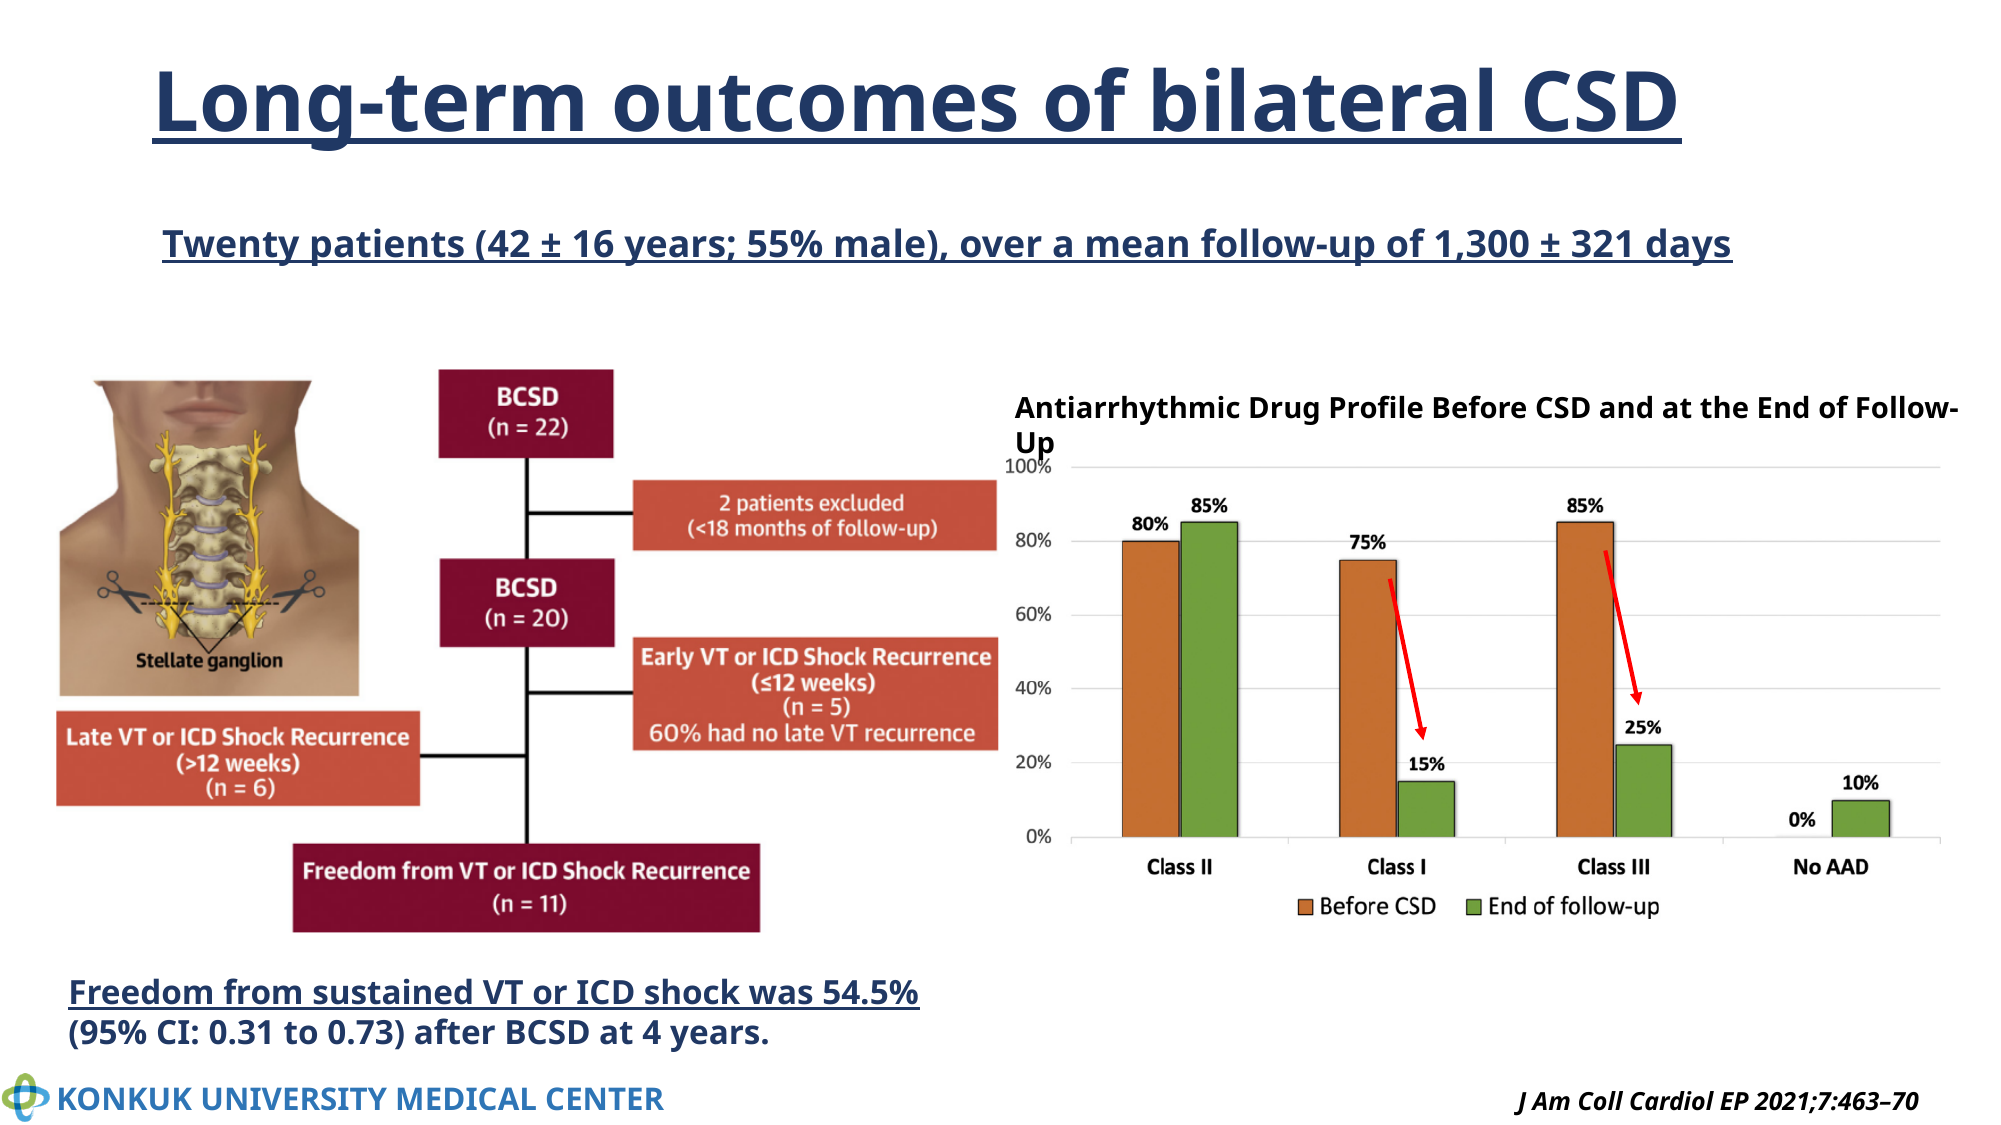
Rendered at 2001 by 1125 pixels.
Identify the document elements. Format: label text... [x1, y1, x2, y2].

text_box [1605, 550, 1639, 706]
picture [53, 365, 1947, 937]
title Long-term outcomes of bilateral CSD [137, 1, 1863, 209]
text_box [1389, 578, 1424, 741]
text_box Freedom from sustained VT or ICD shock was 54.5% (95% CI: 0.31 to 0.73) after BCSD at 4 years. [53, 964, 1000, 1059]
text_box Twenty patients (42 ± 16 years; 55% male), over a mean follow-up of 1,300 ± 321 days [147, 212, 1749, 273]
text_box Antiarrhythmic Drug Proﬁle Before CSD and at the End of Follow-Up [1004, 381, 2000, 467]
text_box KONKUK UNIVERSITY MEDICAL CENTER [41, 1071, 692, 1125]
picture [1, 1073, 54, 1122]
text_box J Am Coll Cardiol EP 2021;7:463–70 [1503, 1077, 1935, 1123]
